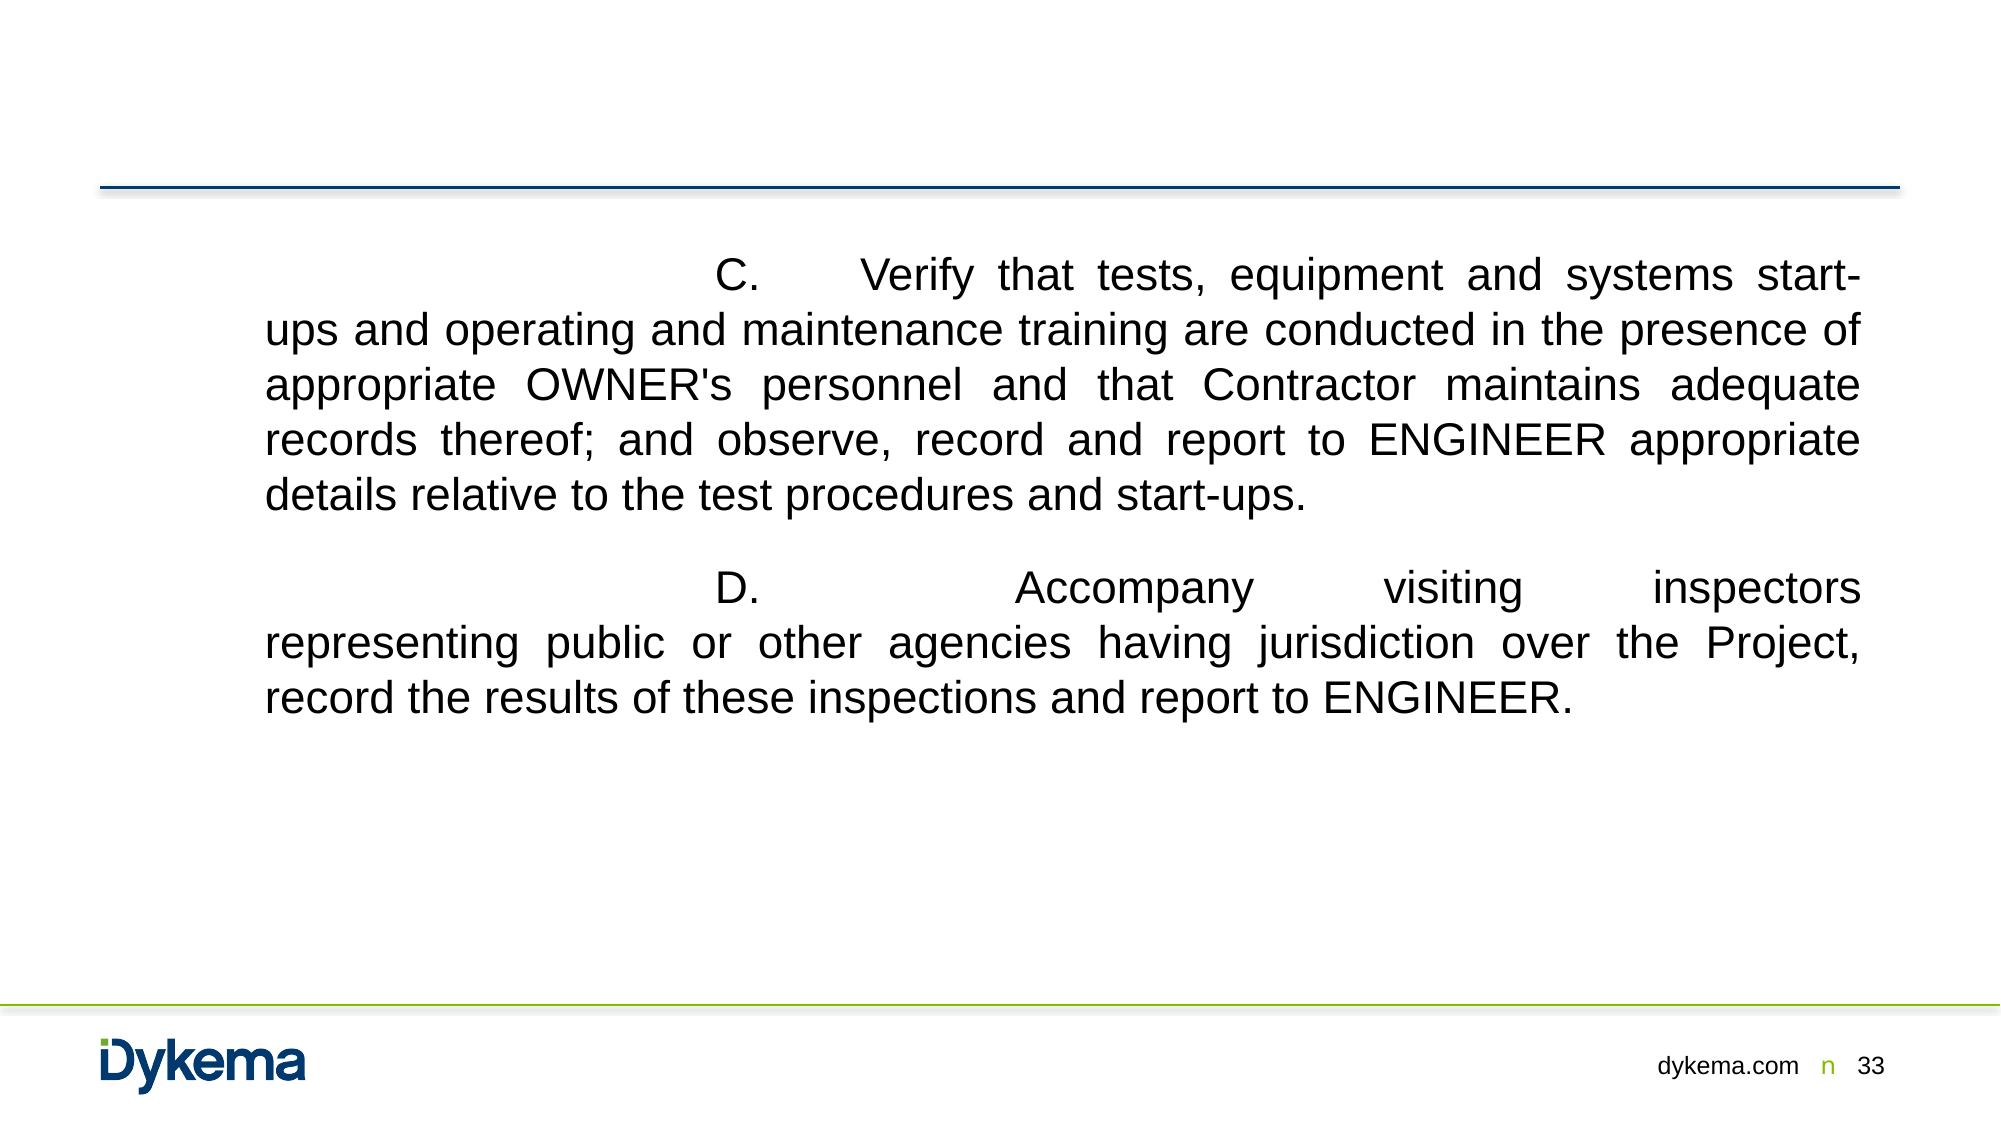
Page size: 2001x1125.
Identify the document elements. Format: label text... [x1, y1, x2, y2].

list C. Verify that tests, equipment and systems start-ups and operating and maintenance training are conducted in the presence of appropriate OWNER's personnel and that Contractor maintains adequate records thereof; and observe, record and report to ENGINEER appropriate details relative to the test procedures and start-ups. D. Accompany visiting inspectors representing public or other agencies having jurisdiction over the Project, record the results of these inspections and report to ENGINEER. [99, 237, 1901, 926]
picture [99, 1037, 307, 1096]
